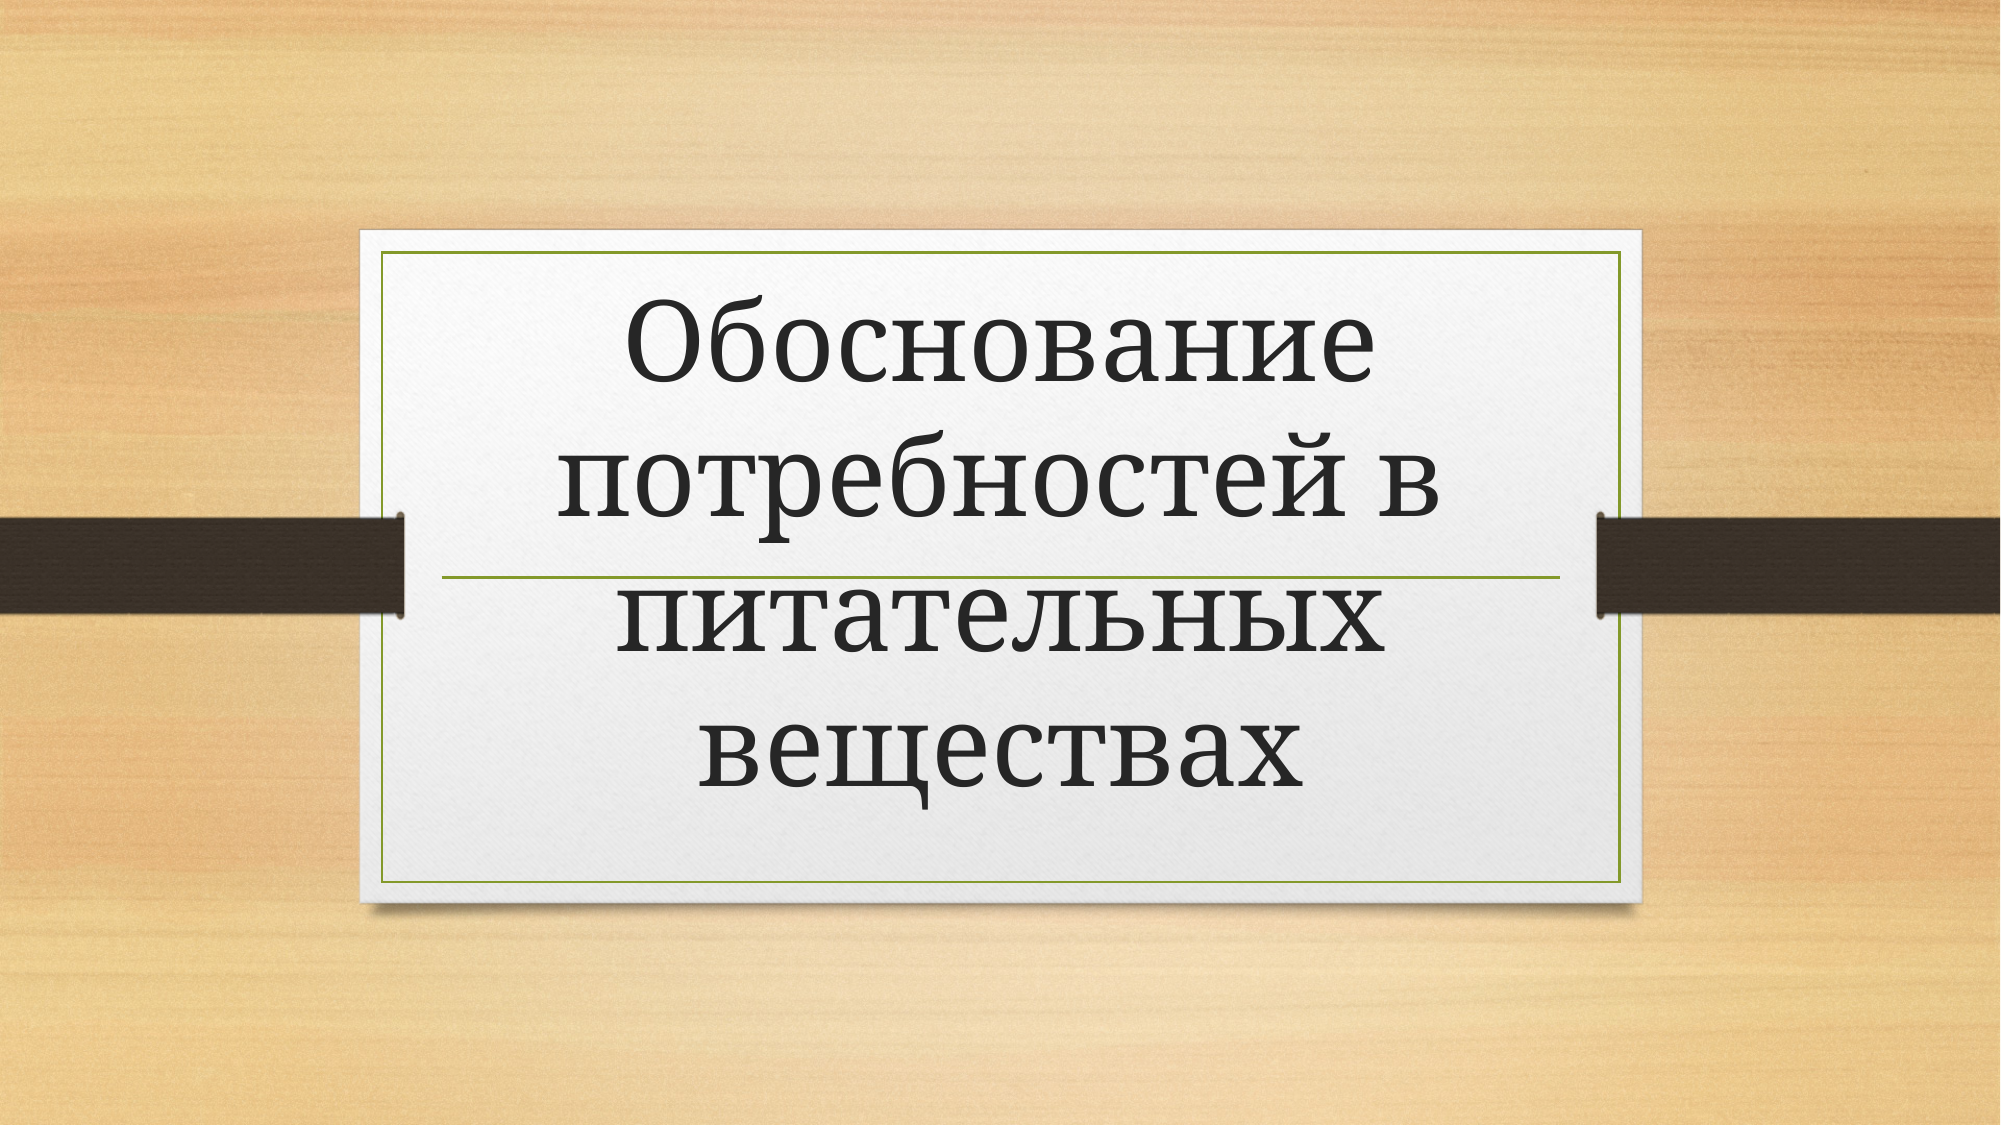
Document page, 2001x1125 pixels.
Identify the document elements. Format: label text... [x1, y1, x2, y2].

picture [0, 0, 2001, 1125]
title Обоснование потребностей в питательных веществах [441, 568, 1560, 817]
